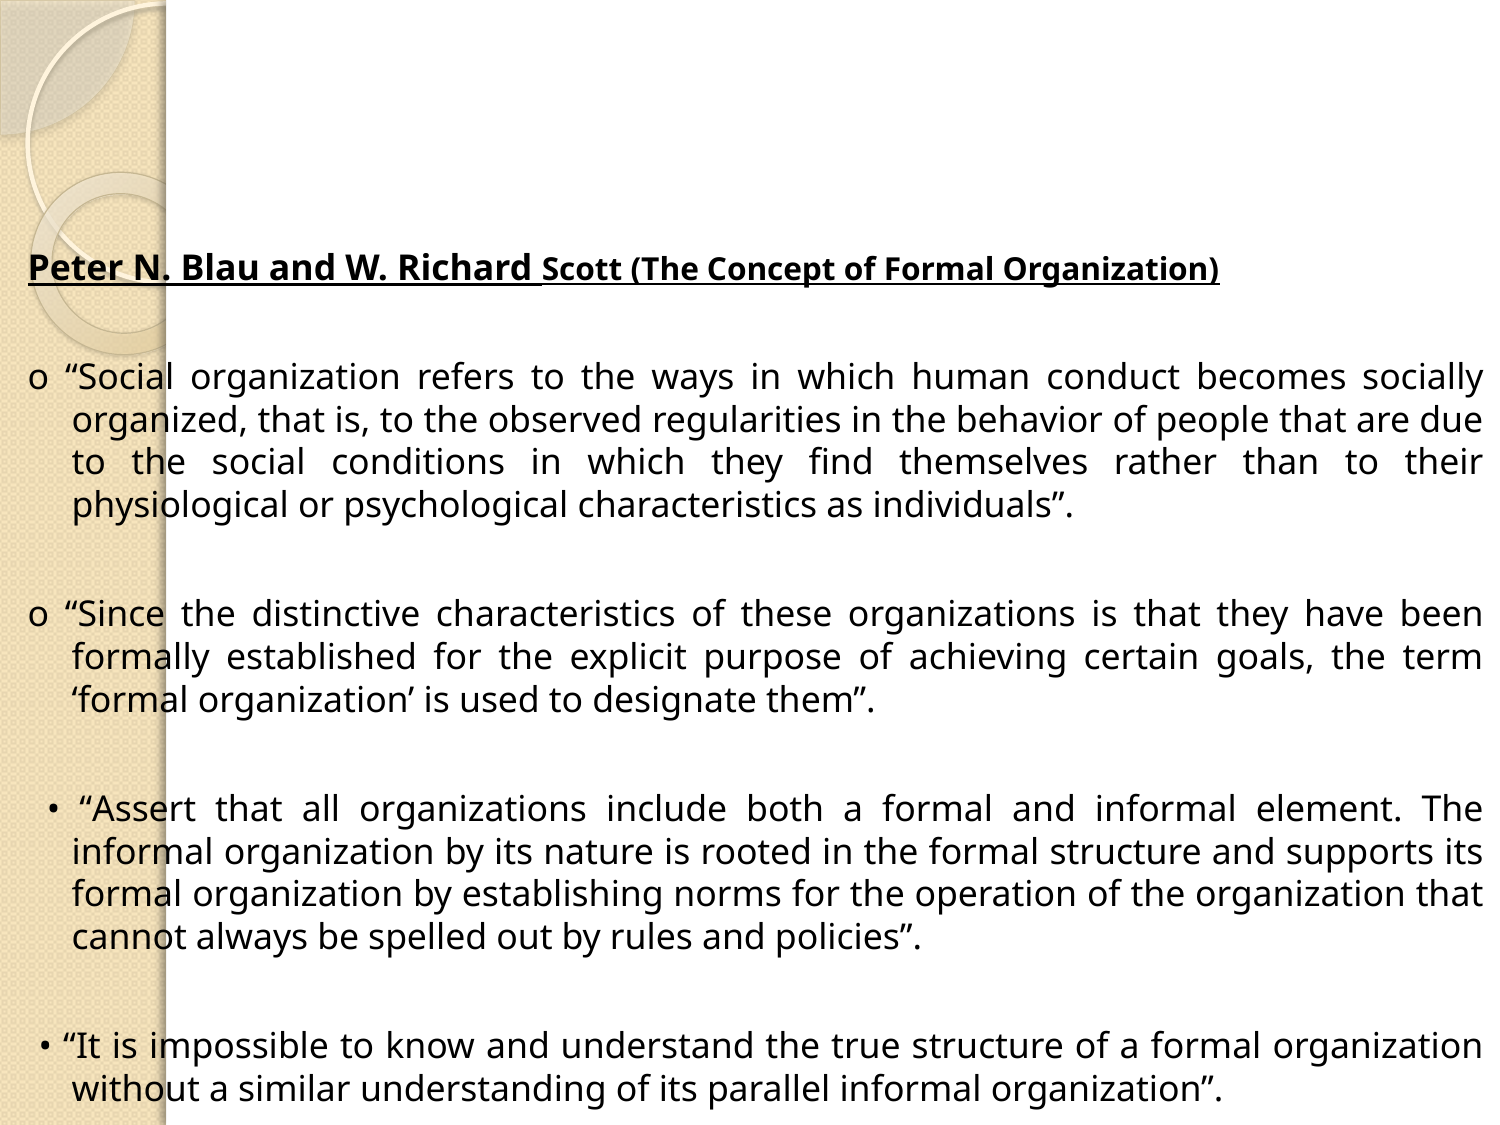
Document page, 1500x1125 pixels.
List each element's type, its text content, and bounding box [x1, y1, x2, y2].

list Peter N. Blau and W. Richard Scott (The Concept of Formal Organization) o “Social organization refers to the ways in which human conduct becomes socially organized, that is, to the observed regularities in the behavior of people that are due to the social conditions in which they find themselves rather than to their physiological or psychological characteristics as individuals”. o “Since the distinctive characteristics of these organizations is that they have been formally established for the explicit purpose of achieving certain goals, the term ‘formal organization’ is used to designate them”. • “Assert that all organizations include both a formal and informal element. The informal organization by its nature is rooted in the formal structure and supports its formal organization by establishing norms for the operation of the organization that cannot always be spelled out by rules and policies”. • “It is impossible to know and understand the true structure of a formal organization without a similar understanding of its parallel informal organization”. [0, 237, 1500, 1125]
